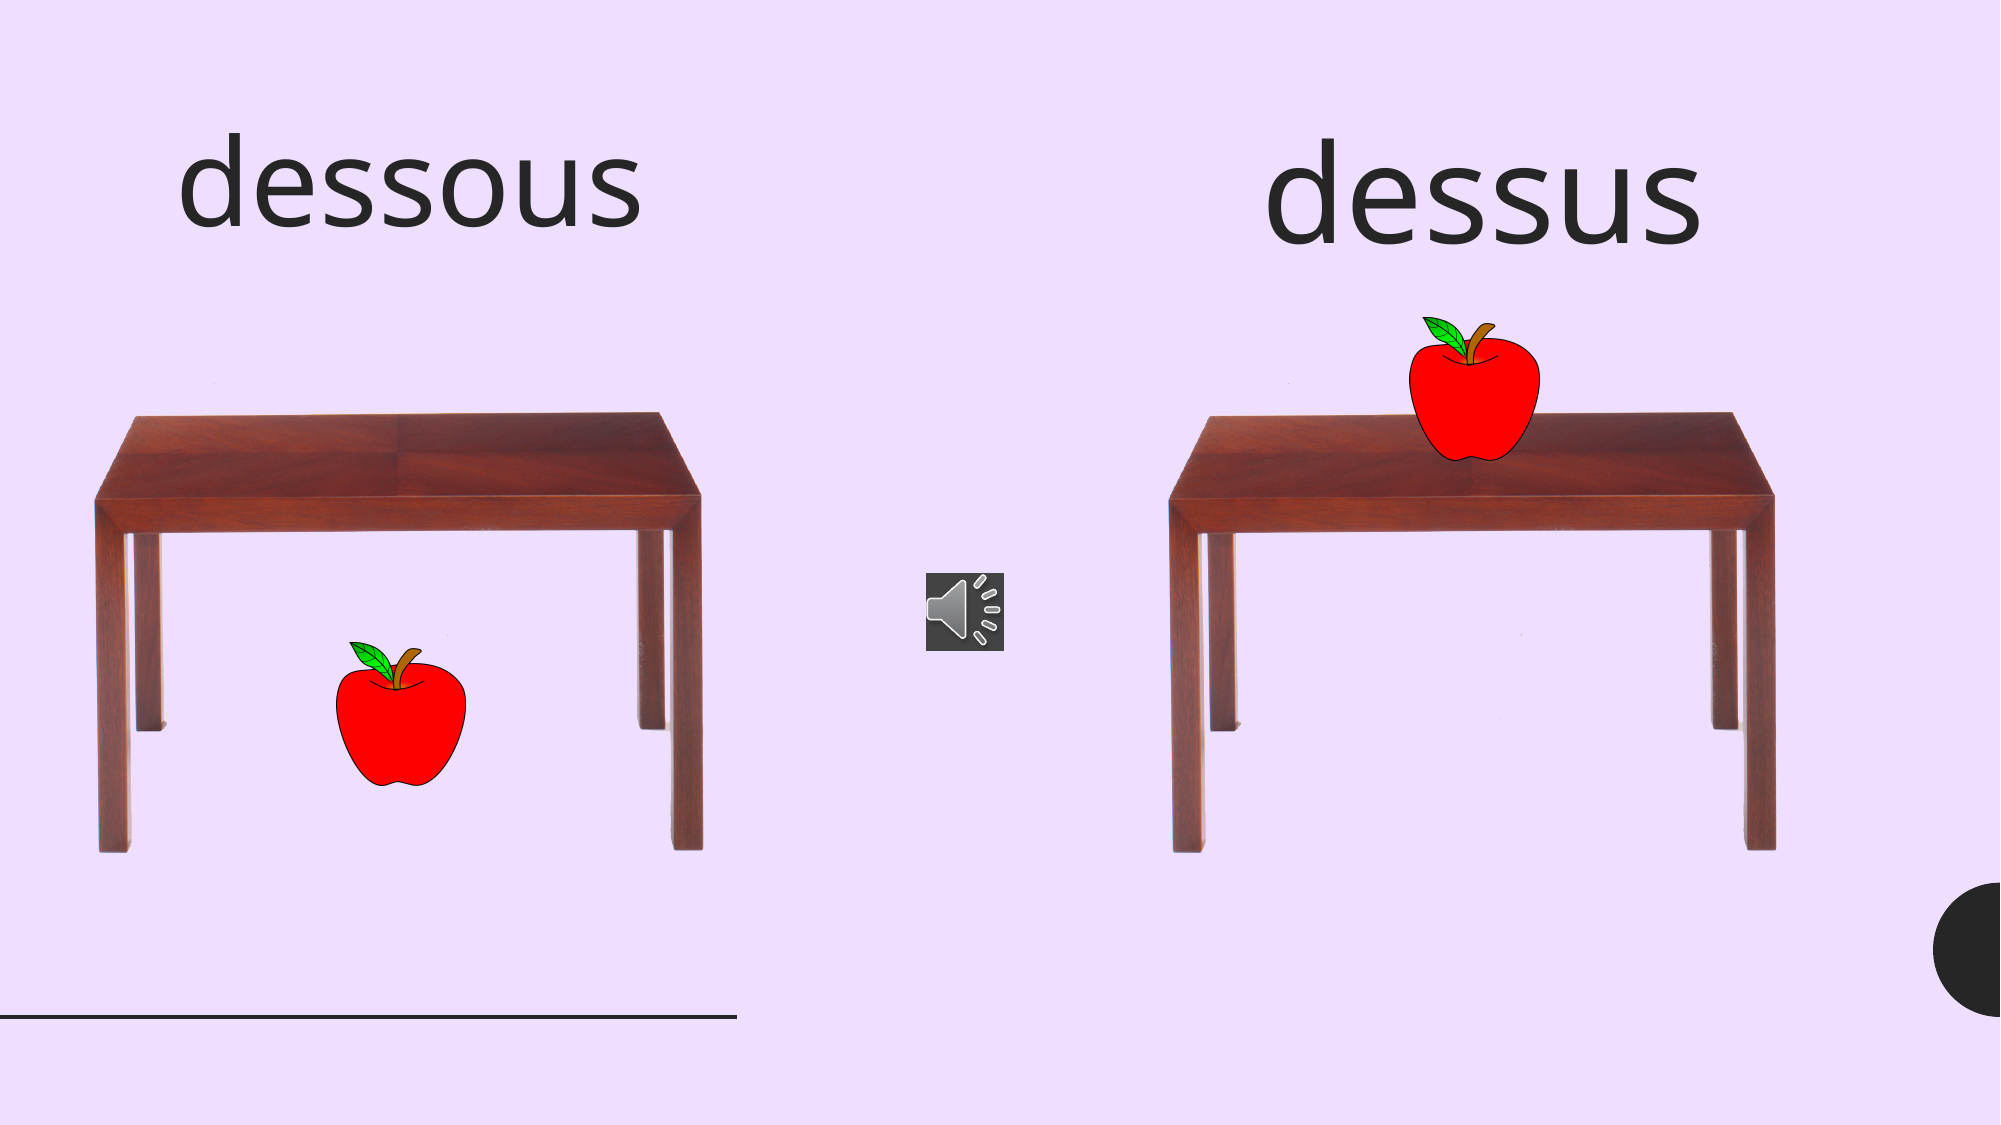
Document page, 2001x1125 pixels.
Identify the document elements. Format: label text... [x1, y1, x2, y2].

text_box dessus [1246, 78, 1760, 295]
picture [925, 572, 1006, 653]
picture [1159, 317, 1789, 872]
list dessous [160, 78, 675, 295]
picture [86, 352, 716, 872]
